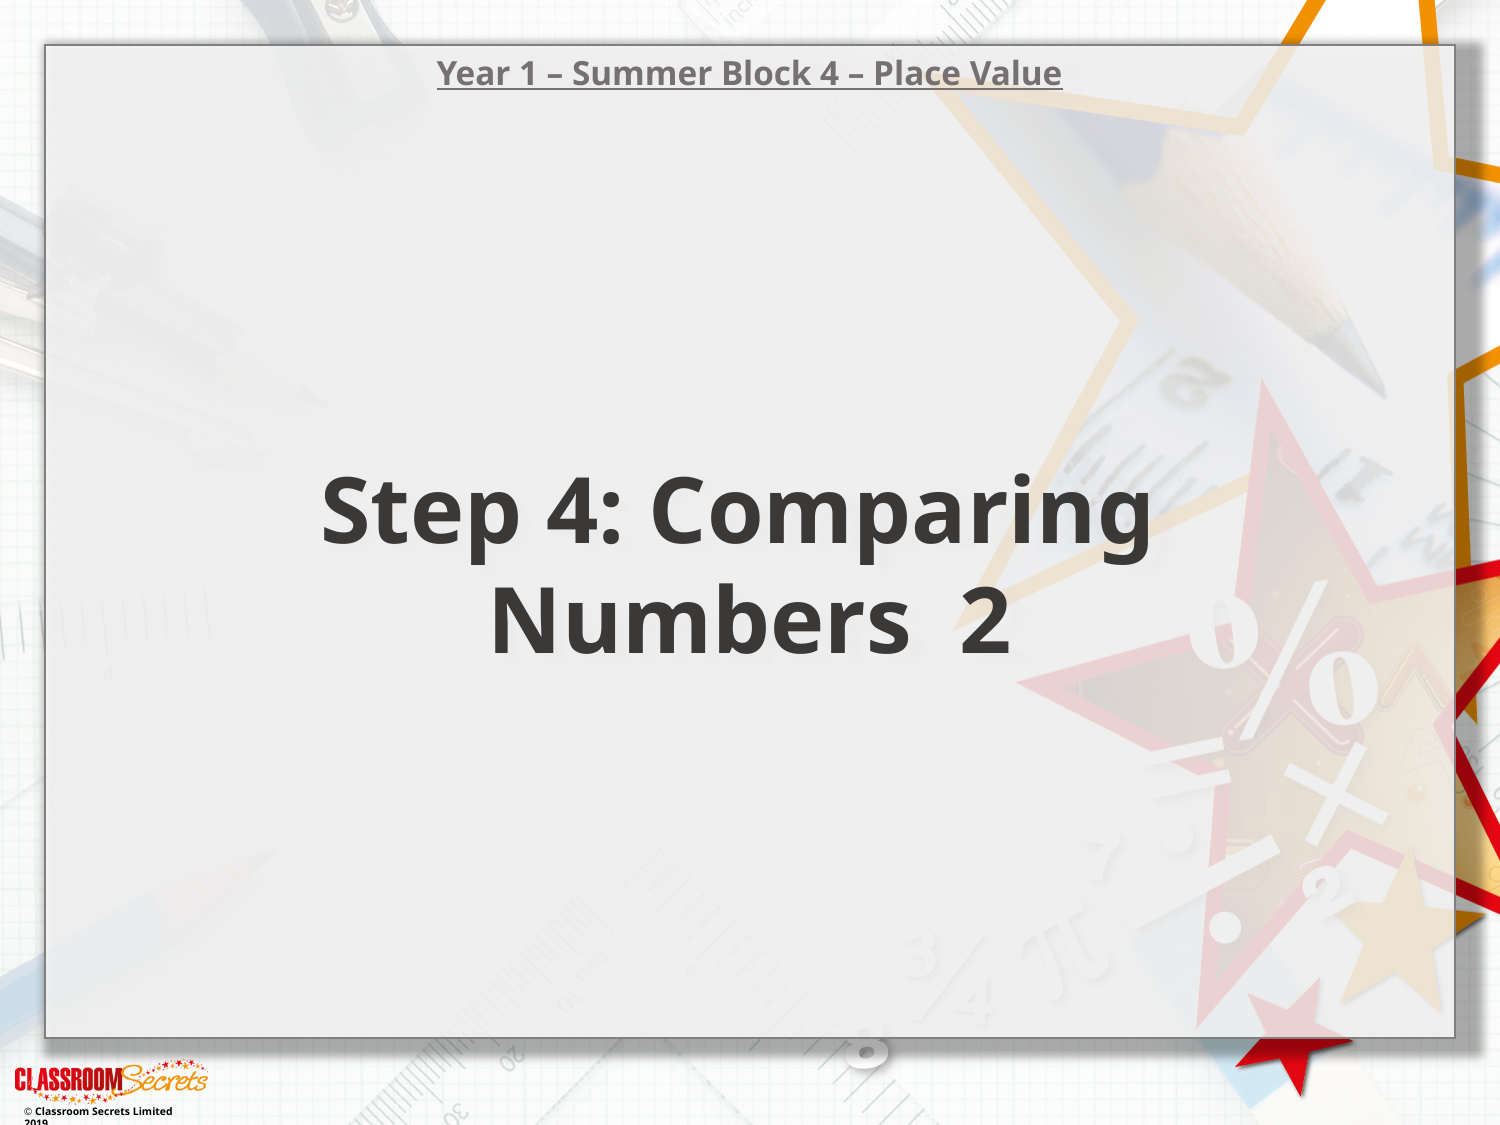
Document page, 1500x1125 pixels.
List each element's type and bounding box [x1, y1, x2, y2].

picture [0, 0, 1500, 1125]
text_box [9, 1058, 213, 1125]
